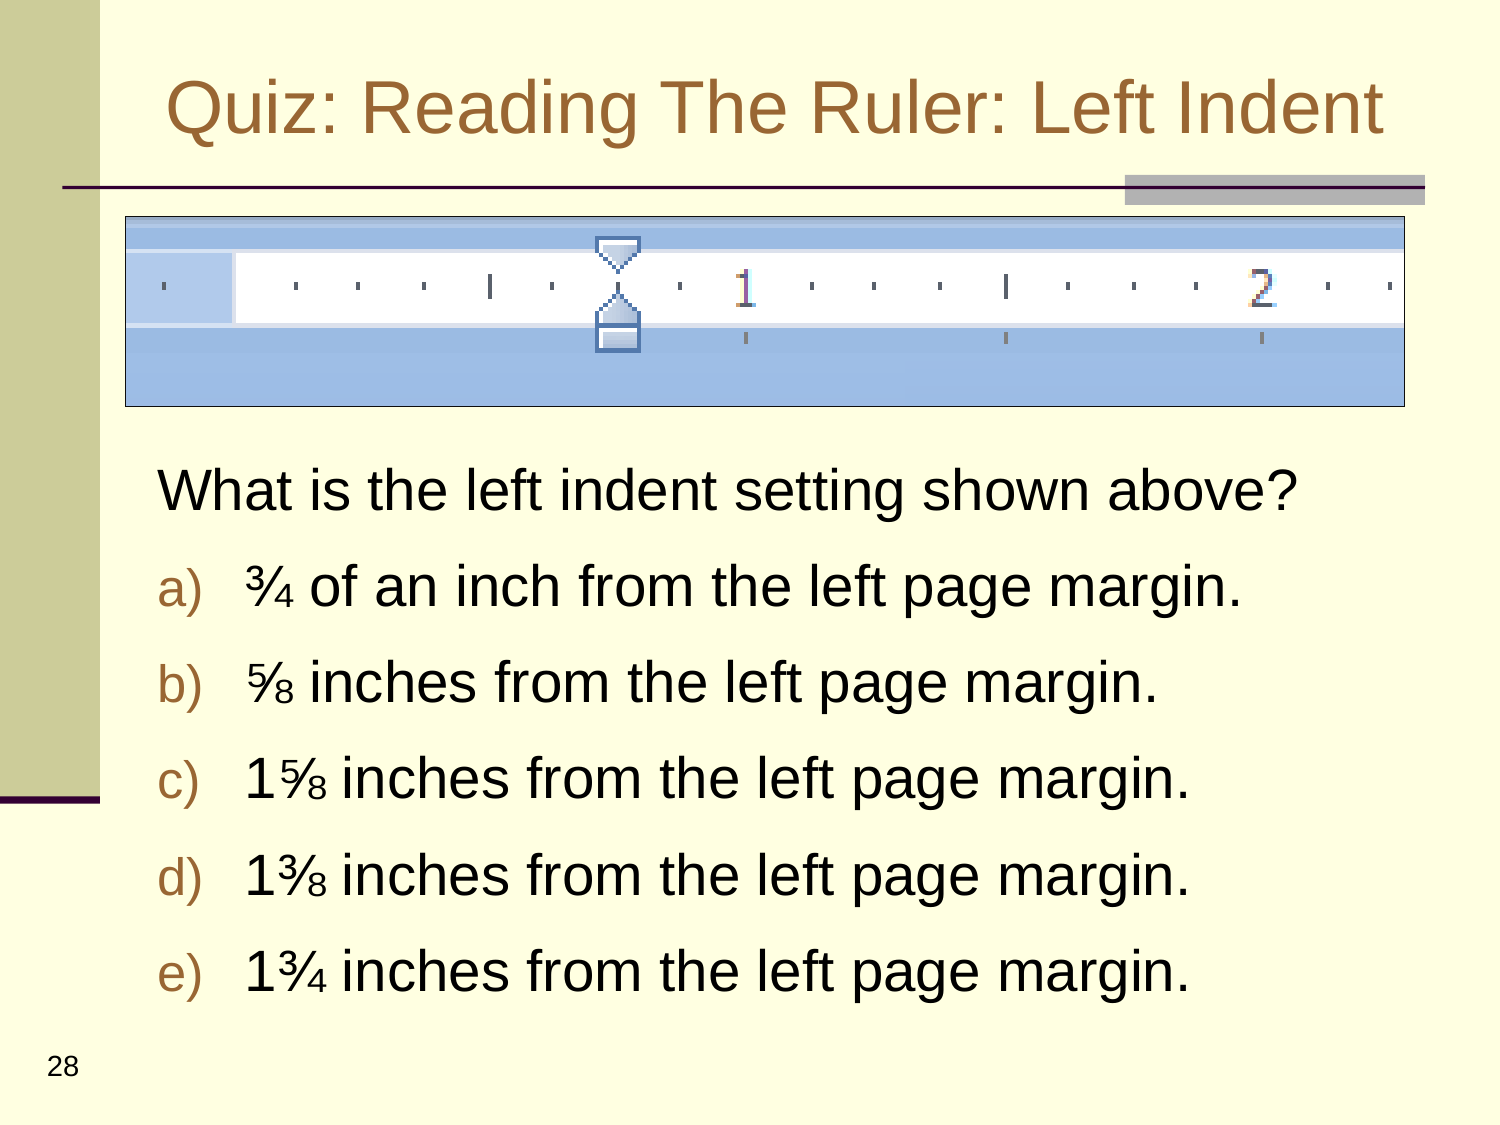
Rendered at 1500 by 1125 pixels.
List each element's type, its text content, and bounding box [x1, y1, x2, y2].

text_box What is the left indent setting shown above? ¾ of an inch from the left page margin. ⅝ inches from the left page margin. 1⅝ inches from the left page margin. 1⅜ inches from the left page margin. 1¾ inches from the left page margin. [142, 444, 1448, 1105]
title Quiz: Reading The Ruler: Left Indent [149, 45, 1426, 163]
picture [124, 216, 1405, 407]
slide_number 28 [23, 1039, 103, 1090]
